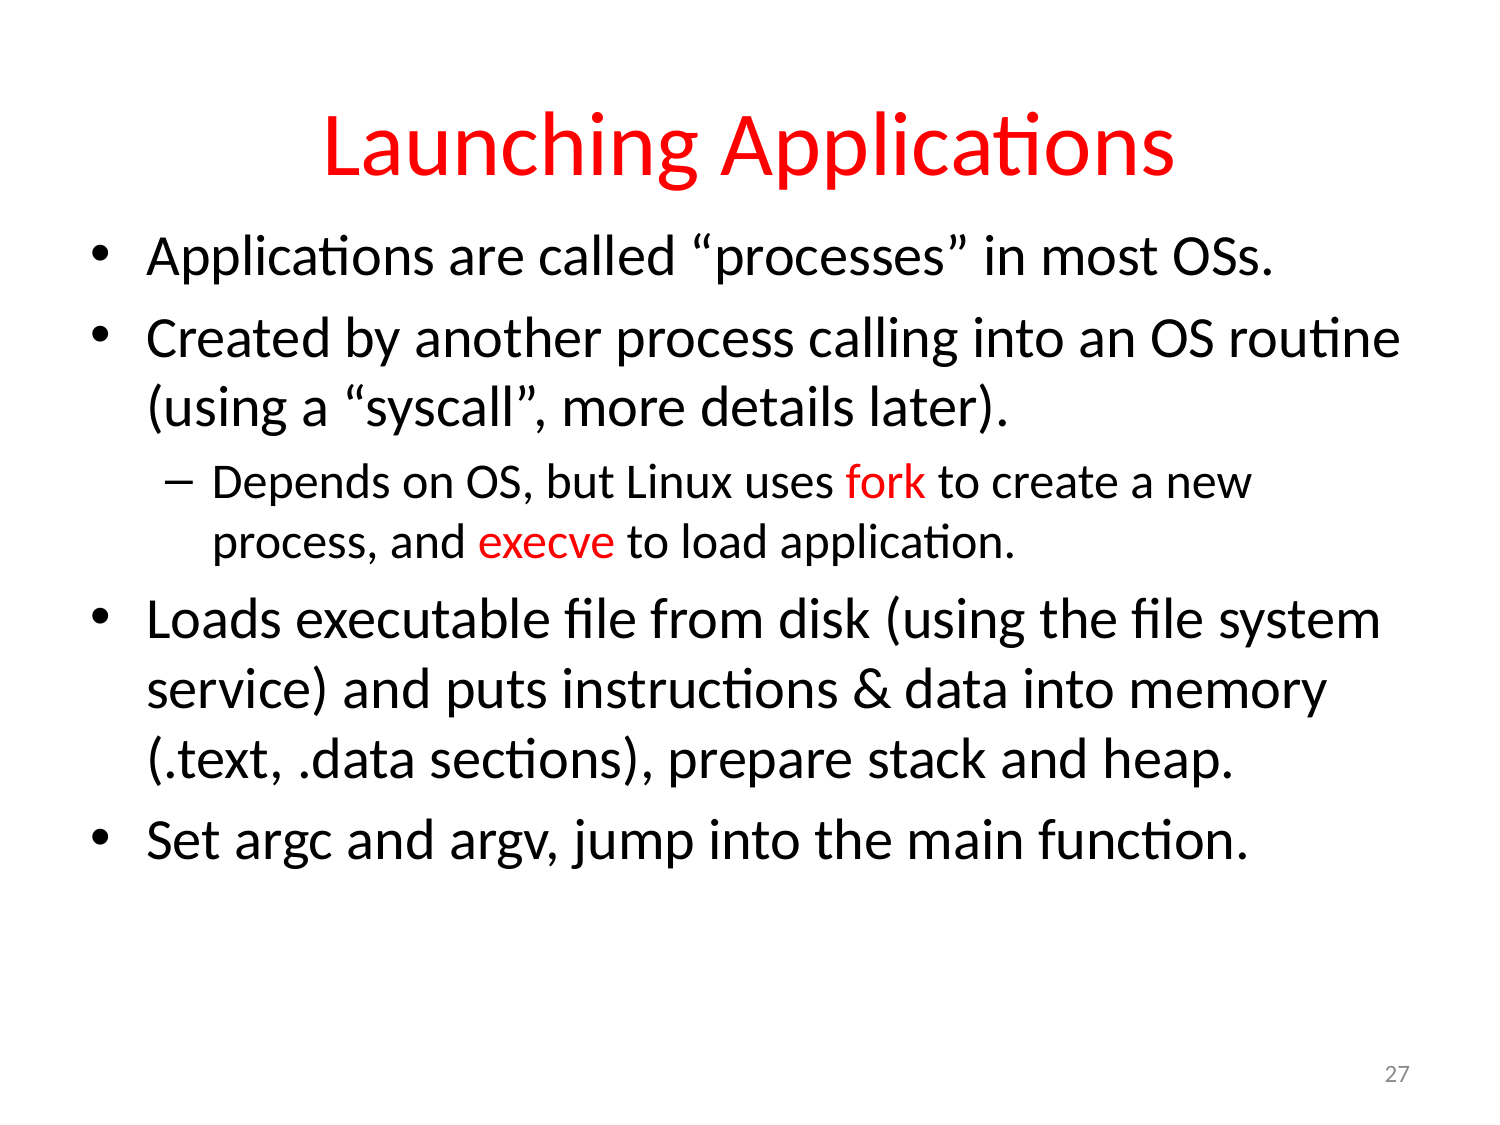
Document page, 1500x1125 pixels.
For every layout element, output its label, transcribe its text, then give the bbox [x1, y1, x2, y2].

title Launching Applications [75, 45, 1425, 209]
list Applications are called “processes” in most OSs. Created by another process calling into an OS routine (using a “syscall”, more details later). Depends on OS, but Linux uses fork to create a new process, and execve to load application. Loads executable file from disk (using the file system service) and puts instructions & data into memory (.text, .data sections), prepare stack and heap. Set argc and argv, jump into the main function. [75, 209, 1425, 953]
slide_number 27 [1074, 1042, 1425, 1103]
